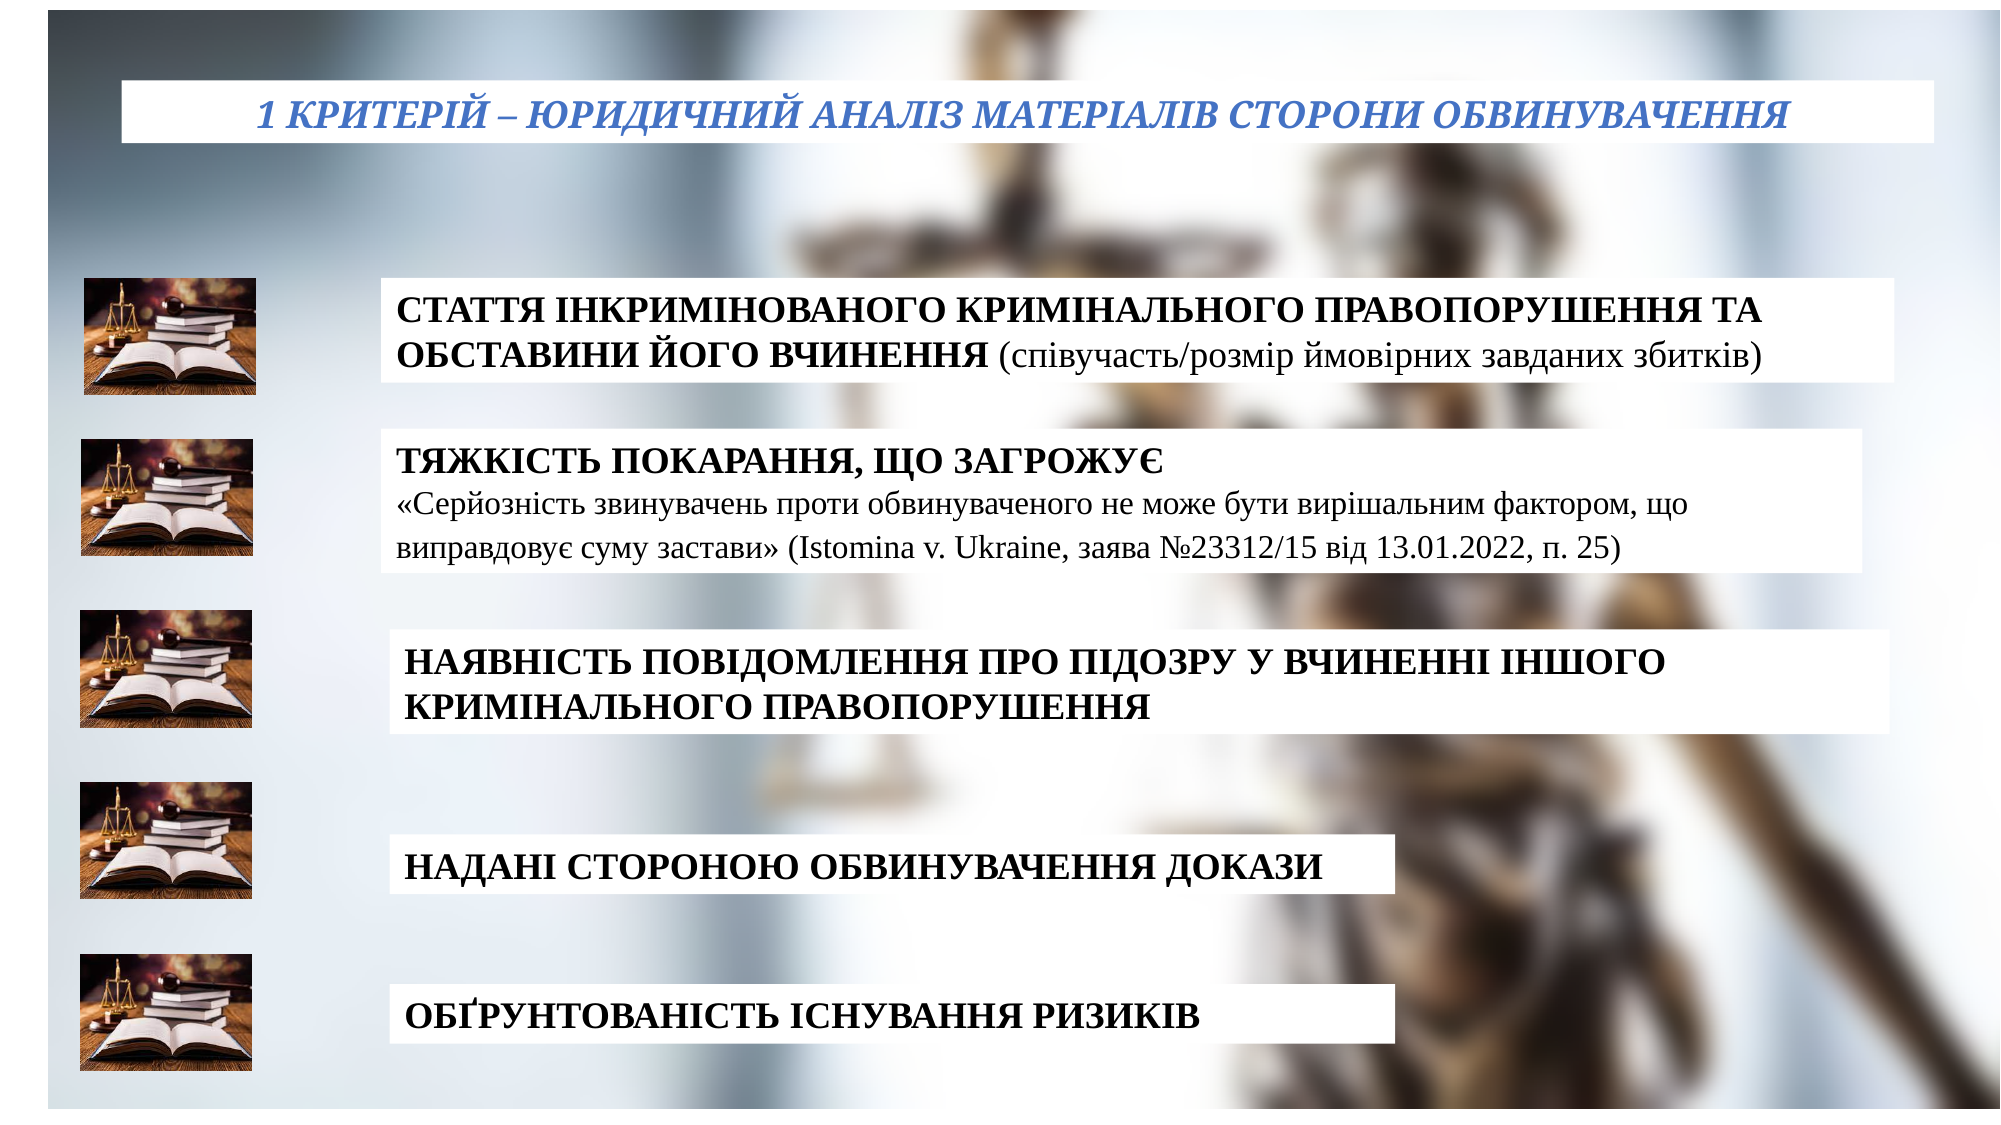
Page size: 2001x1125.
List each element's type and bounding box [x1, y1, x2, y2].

picture [80, 611, 253, 728]
picture [81, 439, 253, 556]
picture [84, 278, 256, 395]
picture [80, 782, 253, 899]
picture [80, 954, 253, 1071]
list [48, 10, 2000, 1109]
